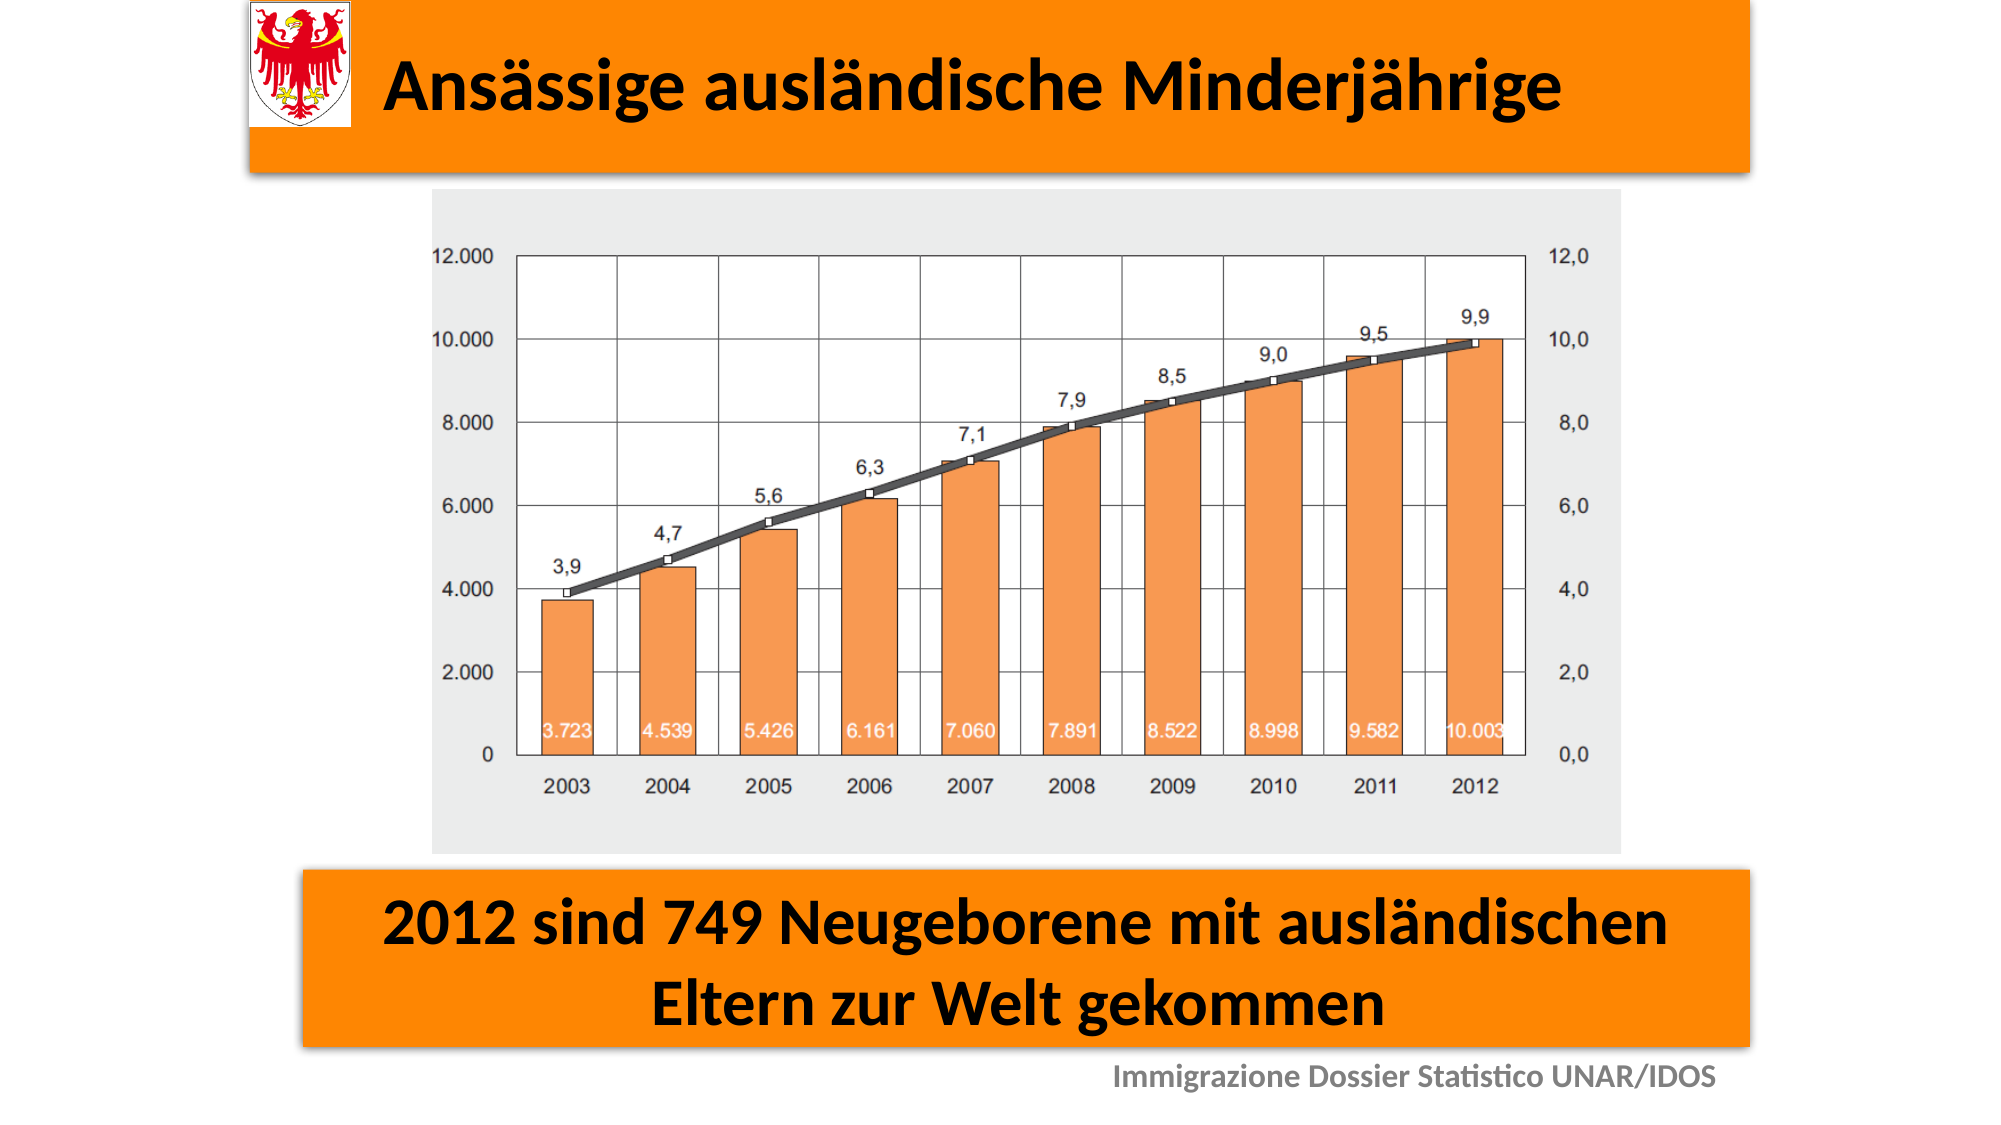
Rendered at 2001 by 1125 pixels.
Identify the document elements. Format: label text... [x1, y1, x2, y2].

title Ansässige ausländische Minderjährige [249, 0, 1751, 173]
picture [249, 1, 351, 127]
text_box 2012 sind 749 Neugeborene mit ausländischen Eltern zur Welt gekommen [303, 869, 1750, 1047]
picture [432, 189, 1622, 854]
text_box Immigrazione Dossier Statistico UNAR/IDOS [999, 1057, 1733, 1102]
